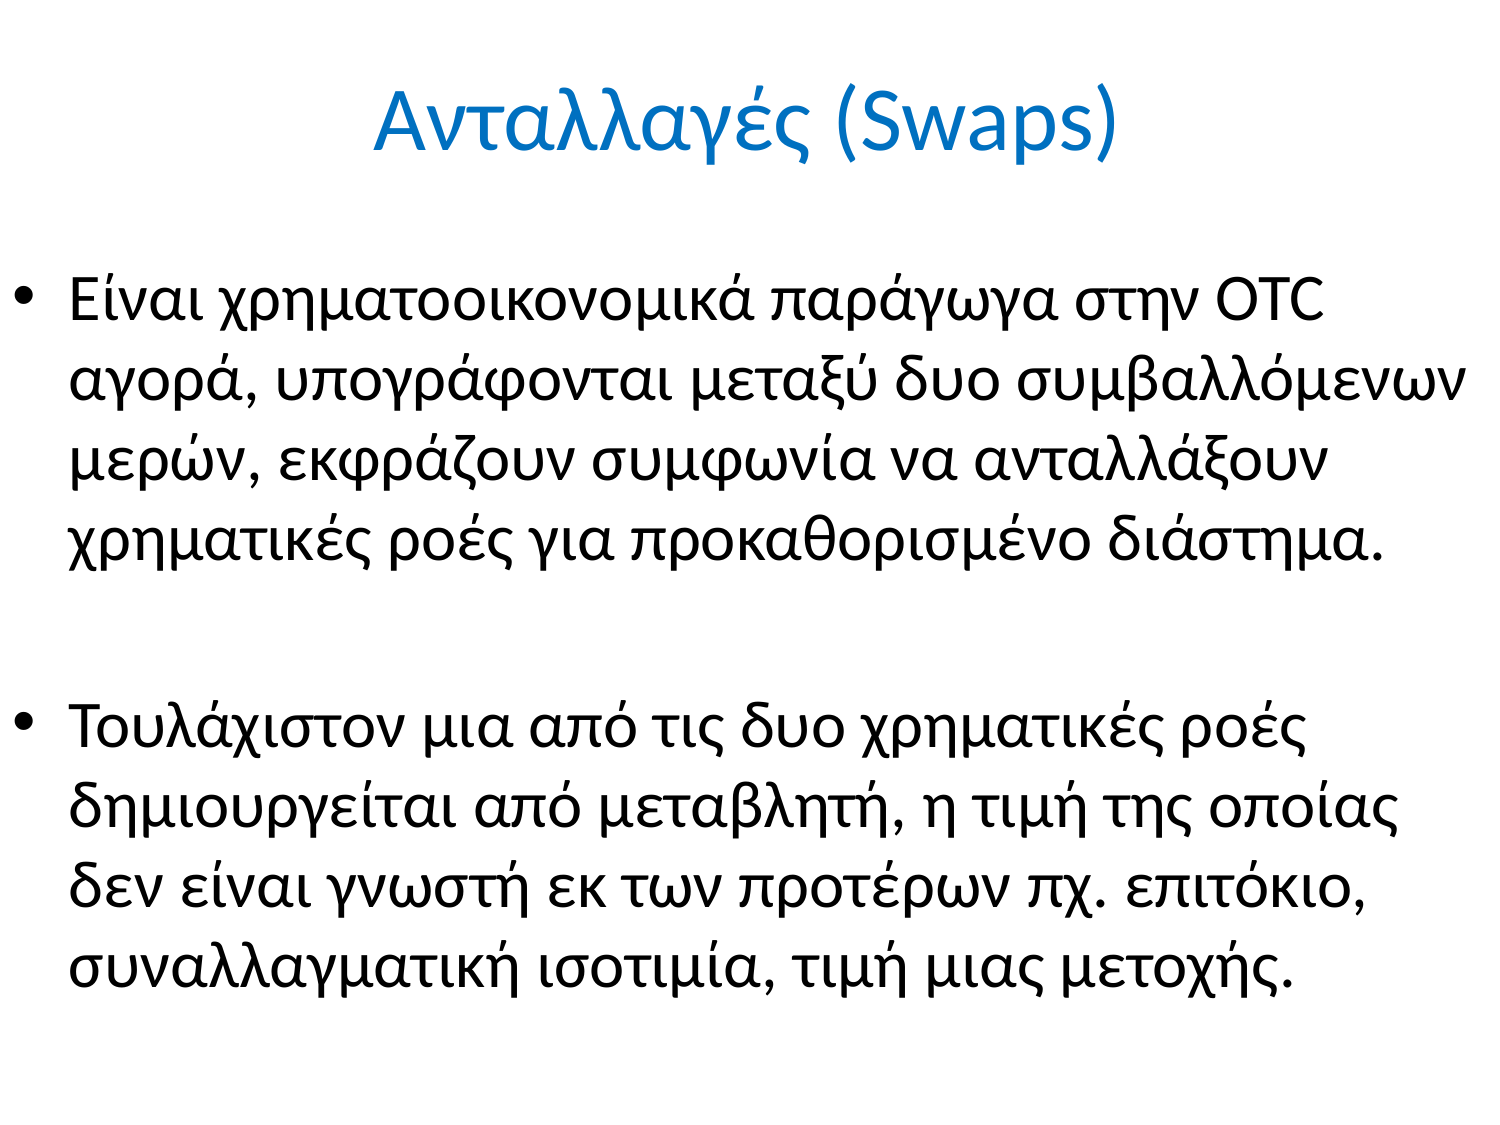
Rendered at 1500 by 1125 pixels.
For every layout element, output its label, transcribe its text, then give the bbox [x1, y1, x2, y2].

title Ανταλλαγές (Swaps) [0, 0, 1499, 246]
text_box Είναι χρηματοοικονομικά παράγωγα στην OTC αγορά, υπογράφονται μεταξύ δυο συμβαλλόμενων μερών, εκφράζουν συμφωνία να ανταλλάξουν χρηματικές ροές για προκαθορισμένο διάστημα. Τουλάχιστον μια από τις δυο χρηματικές ροές δημιουργείται από μεταβλητή, η τιμή της οποίας δεν είναι γνωστή εκ των προτέρων πχ. επιτόκιο, συναλλαγματική ισοτιμία, τιμή μιας μετοχής. [0, 246, 1500, 1008]
